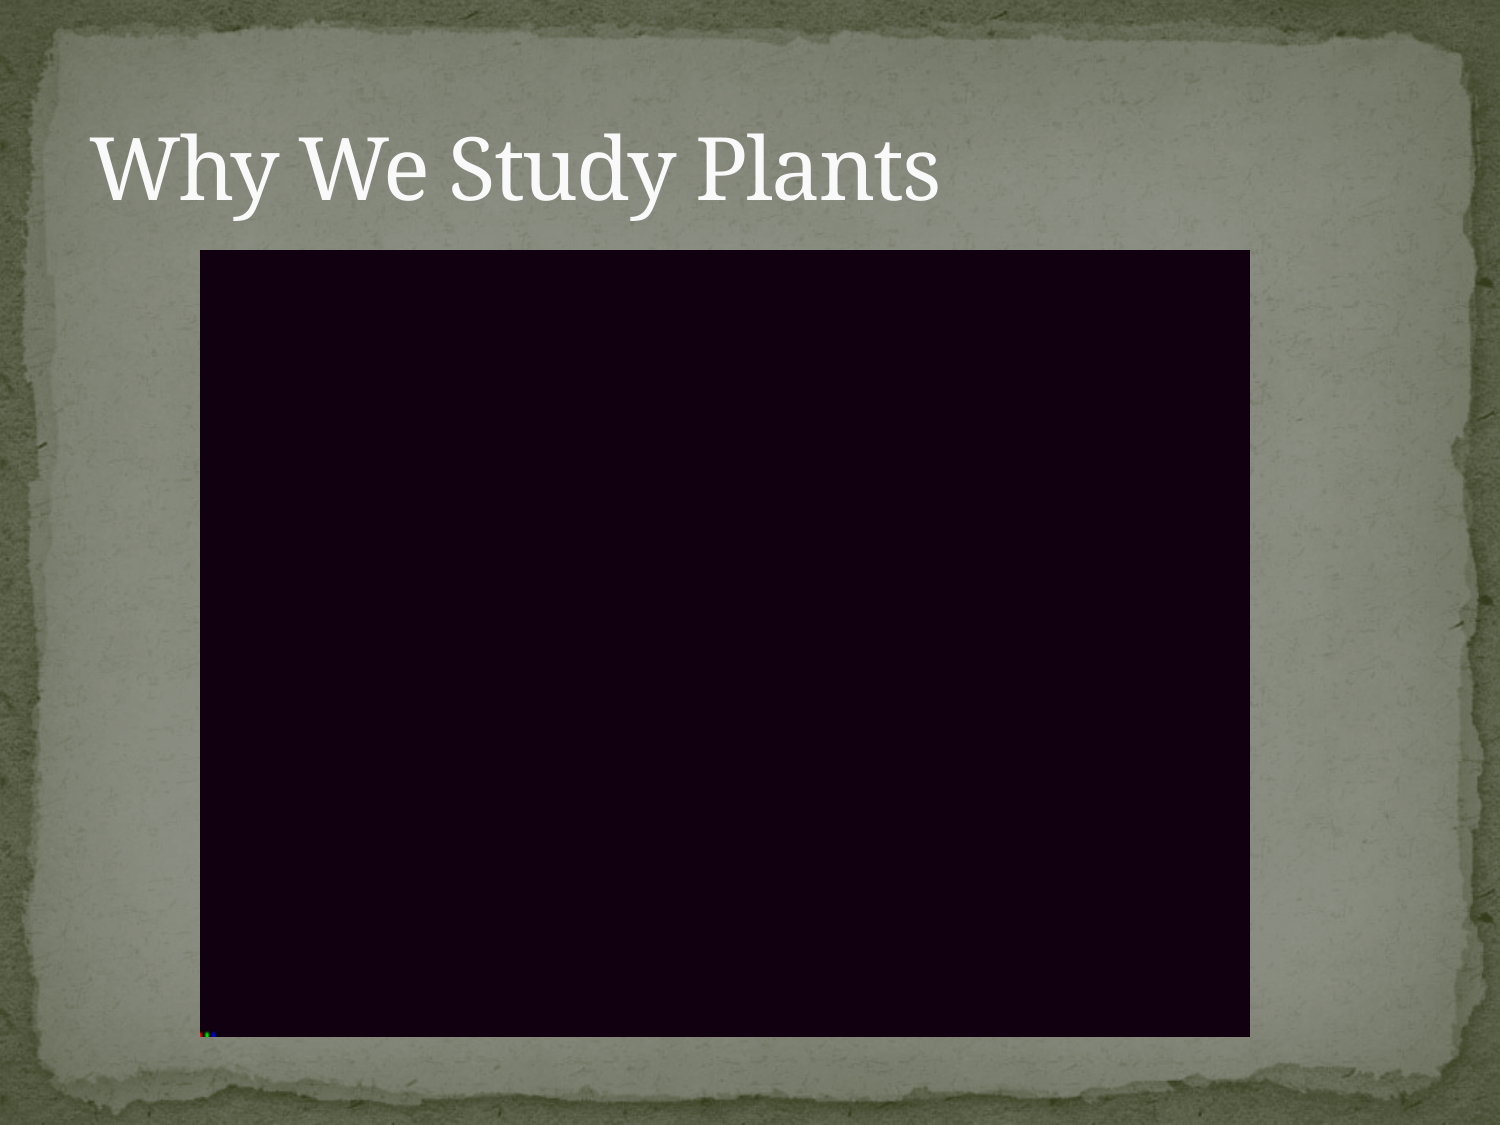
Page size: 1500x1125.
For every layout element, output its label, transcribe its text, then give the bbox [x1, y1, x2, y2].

title Why We Study Plants [74, 24, 1425, 225]
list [202, 252, 1249, 1035]
